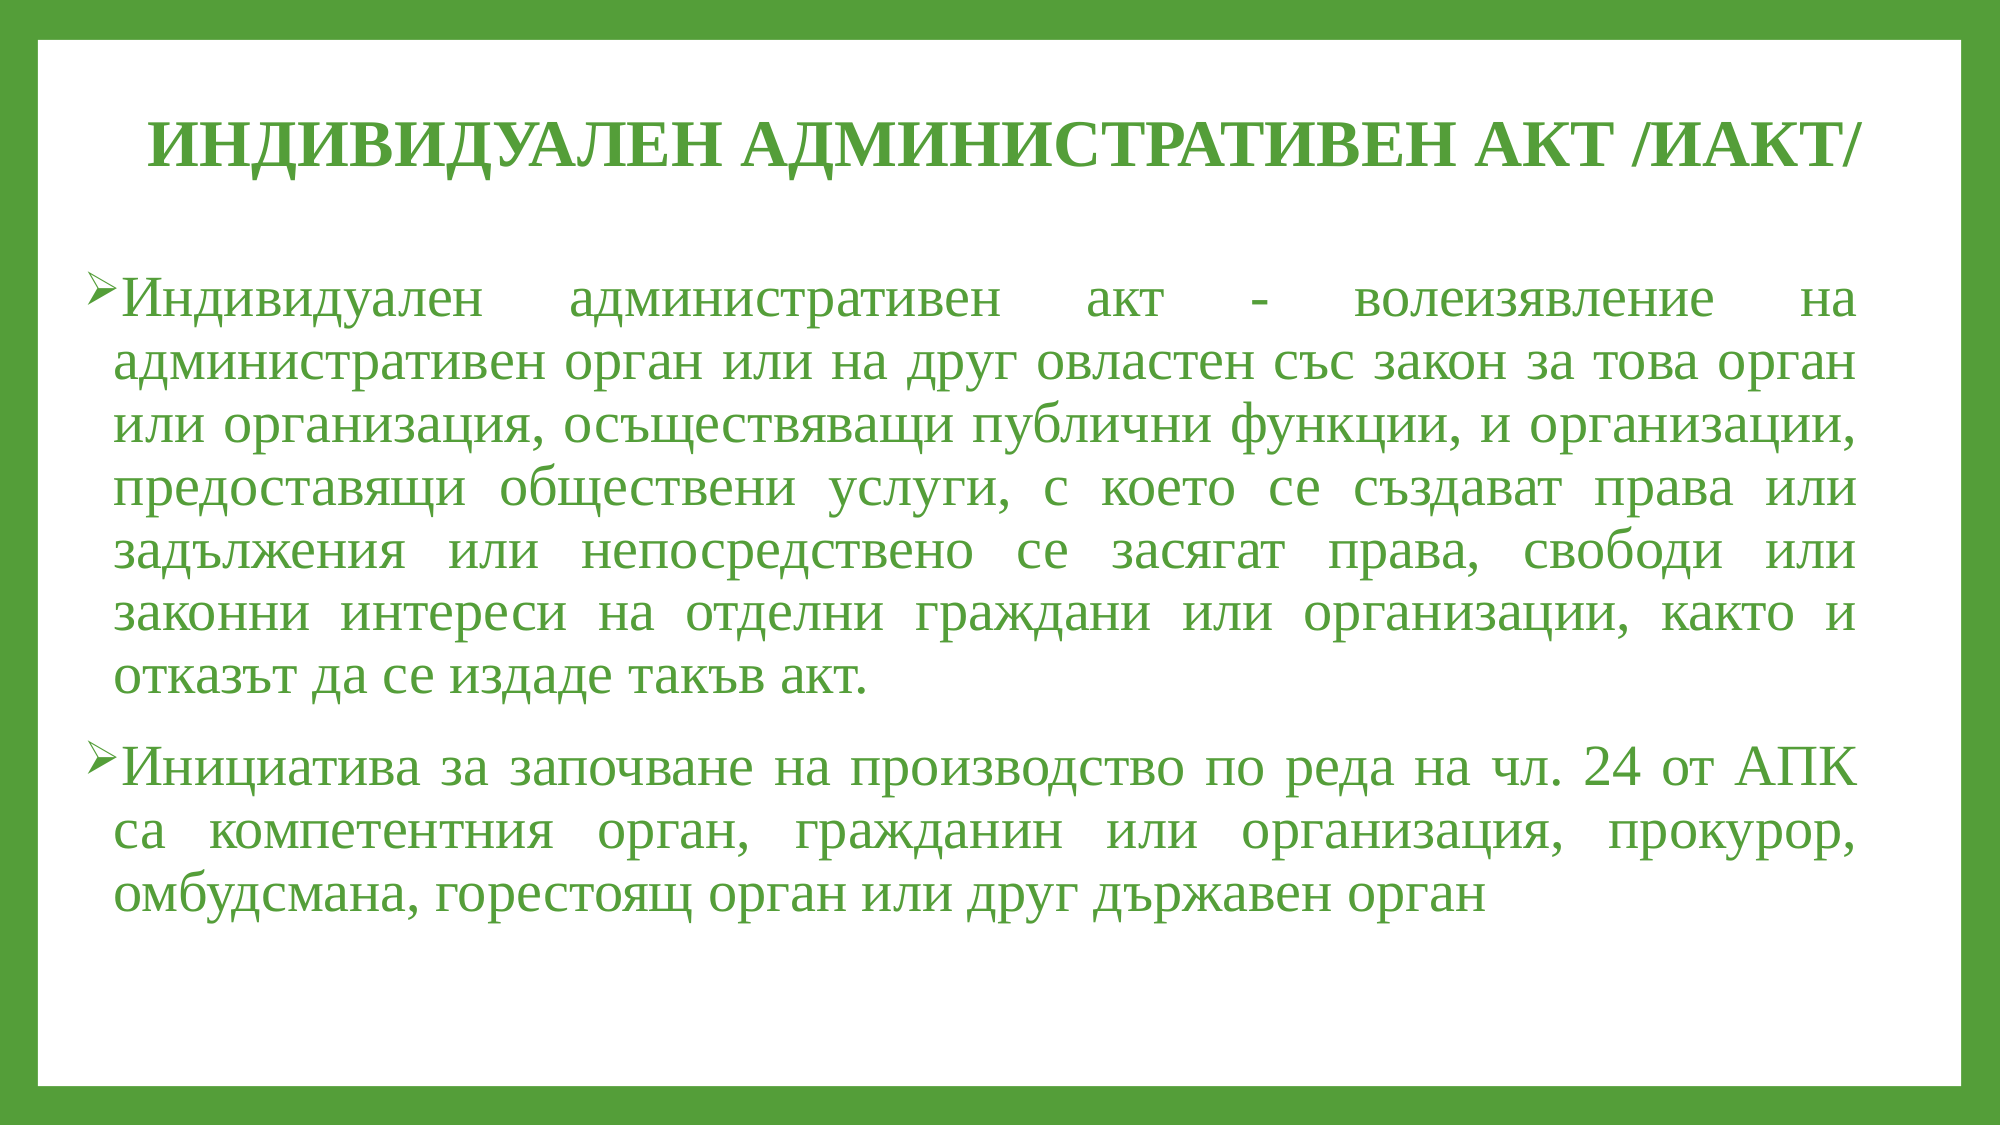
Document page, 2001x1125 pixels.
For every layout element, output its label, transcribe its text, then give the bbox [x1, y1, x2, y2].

list Индивидуален административен акт - волеизявление на административен орган или на друг овластен със закон за това орган или организация, осъществяващи публични функции, и организации, предоставящи обществени услуги, с което се създават права или задължения или непосредствено се засягат права, свободи или законни интереси на отделни граждани или организации, както и отказът да се издаде такъв акт. Инициатива за започване на производство по реда на чл. 24 от АПК са компетентния орган, гражданин или организация, прокурор, омбудсмана, горестоящ орган или друг държавен орган [61, 258, 1874, 1078]
title ИНДИВИДУАЛЕН АДМИНИСТРАТИВЕН АКТ /ИАКТ/ [61, 58, 1950, 233]
